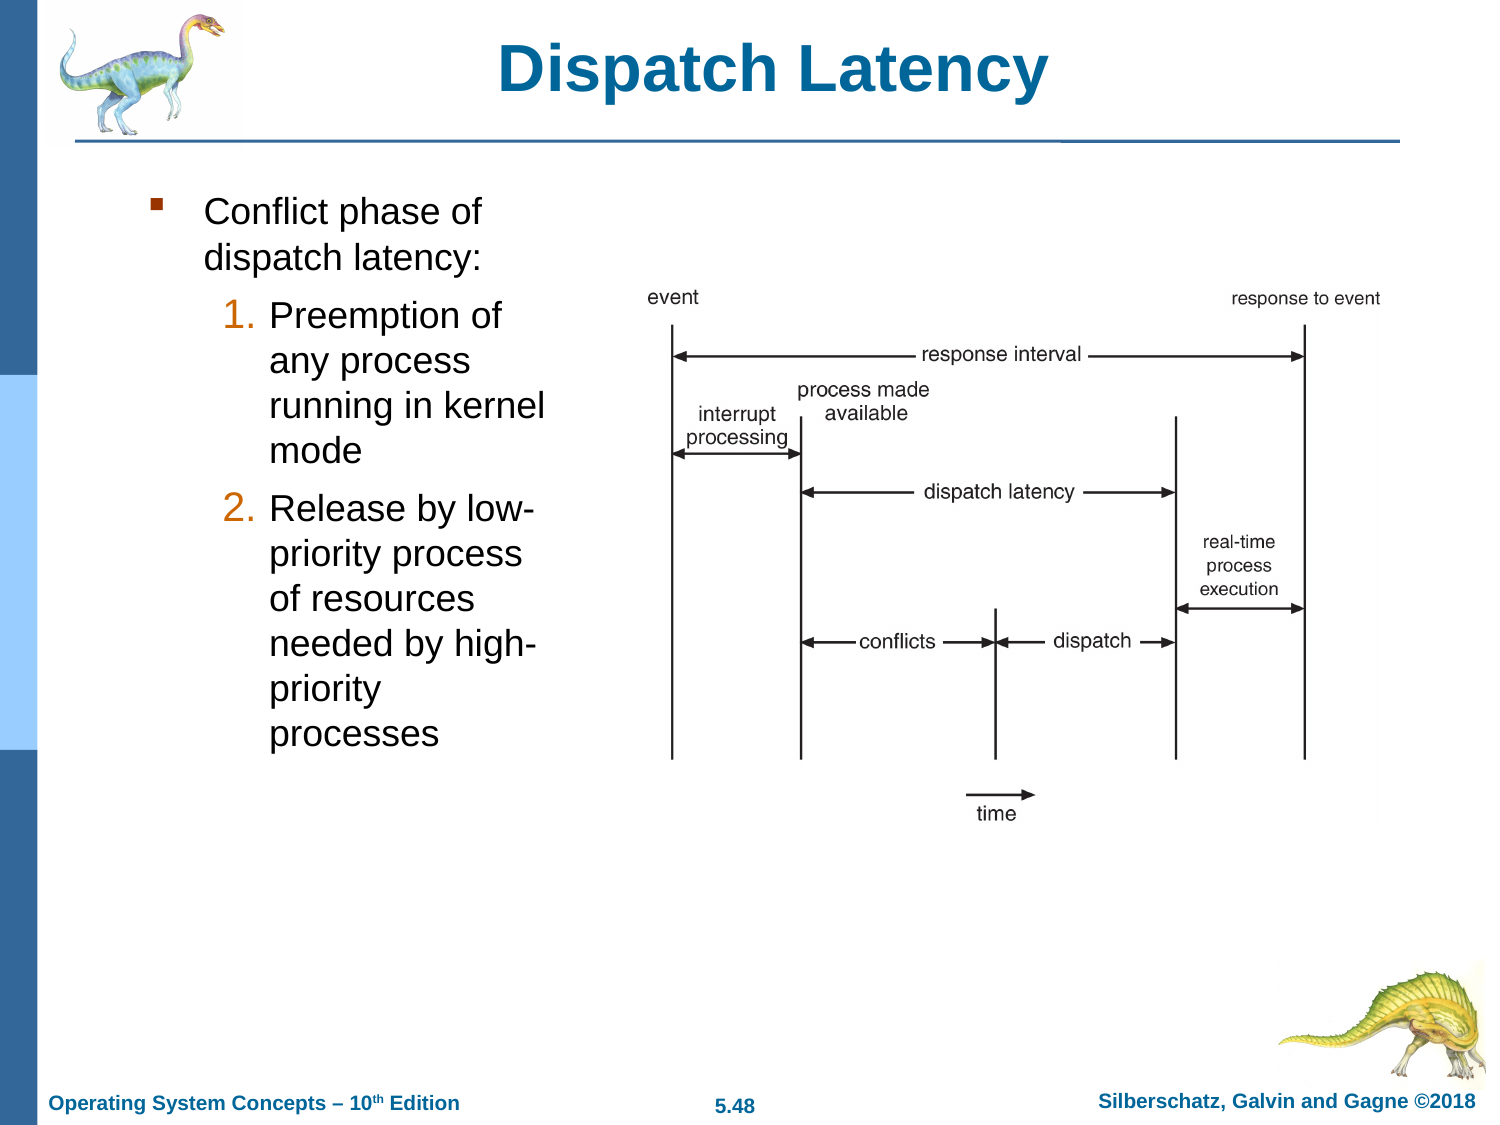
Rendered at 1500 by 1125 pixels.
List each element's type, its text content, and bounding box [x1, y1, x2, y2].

picture [1275, 959, 1486, 1090]
picture [46, 0, 243, 149]
picture [646, 286, 1380, 825]
title Dispatch Latency [132, 17, 1416, 112]
list Conflict phase of dispatch latency: Preemption of any process running in kernel mode Release by low-priority process of resources needed by high-priority processes [132, 179, 565, 922]
